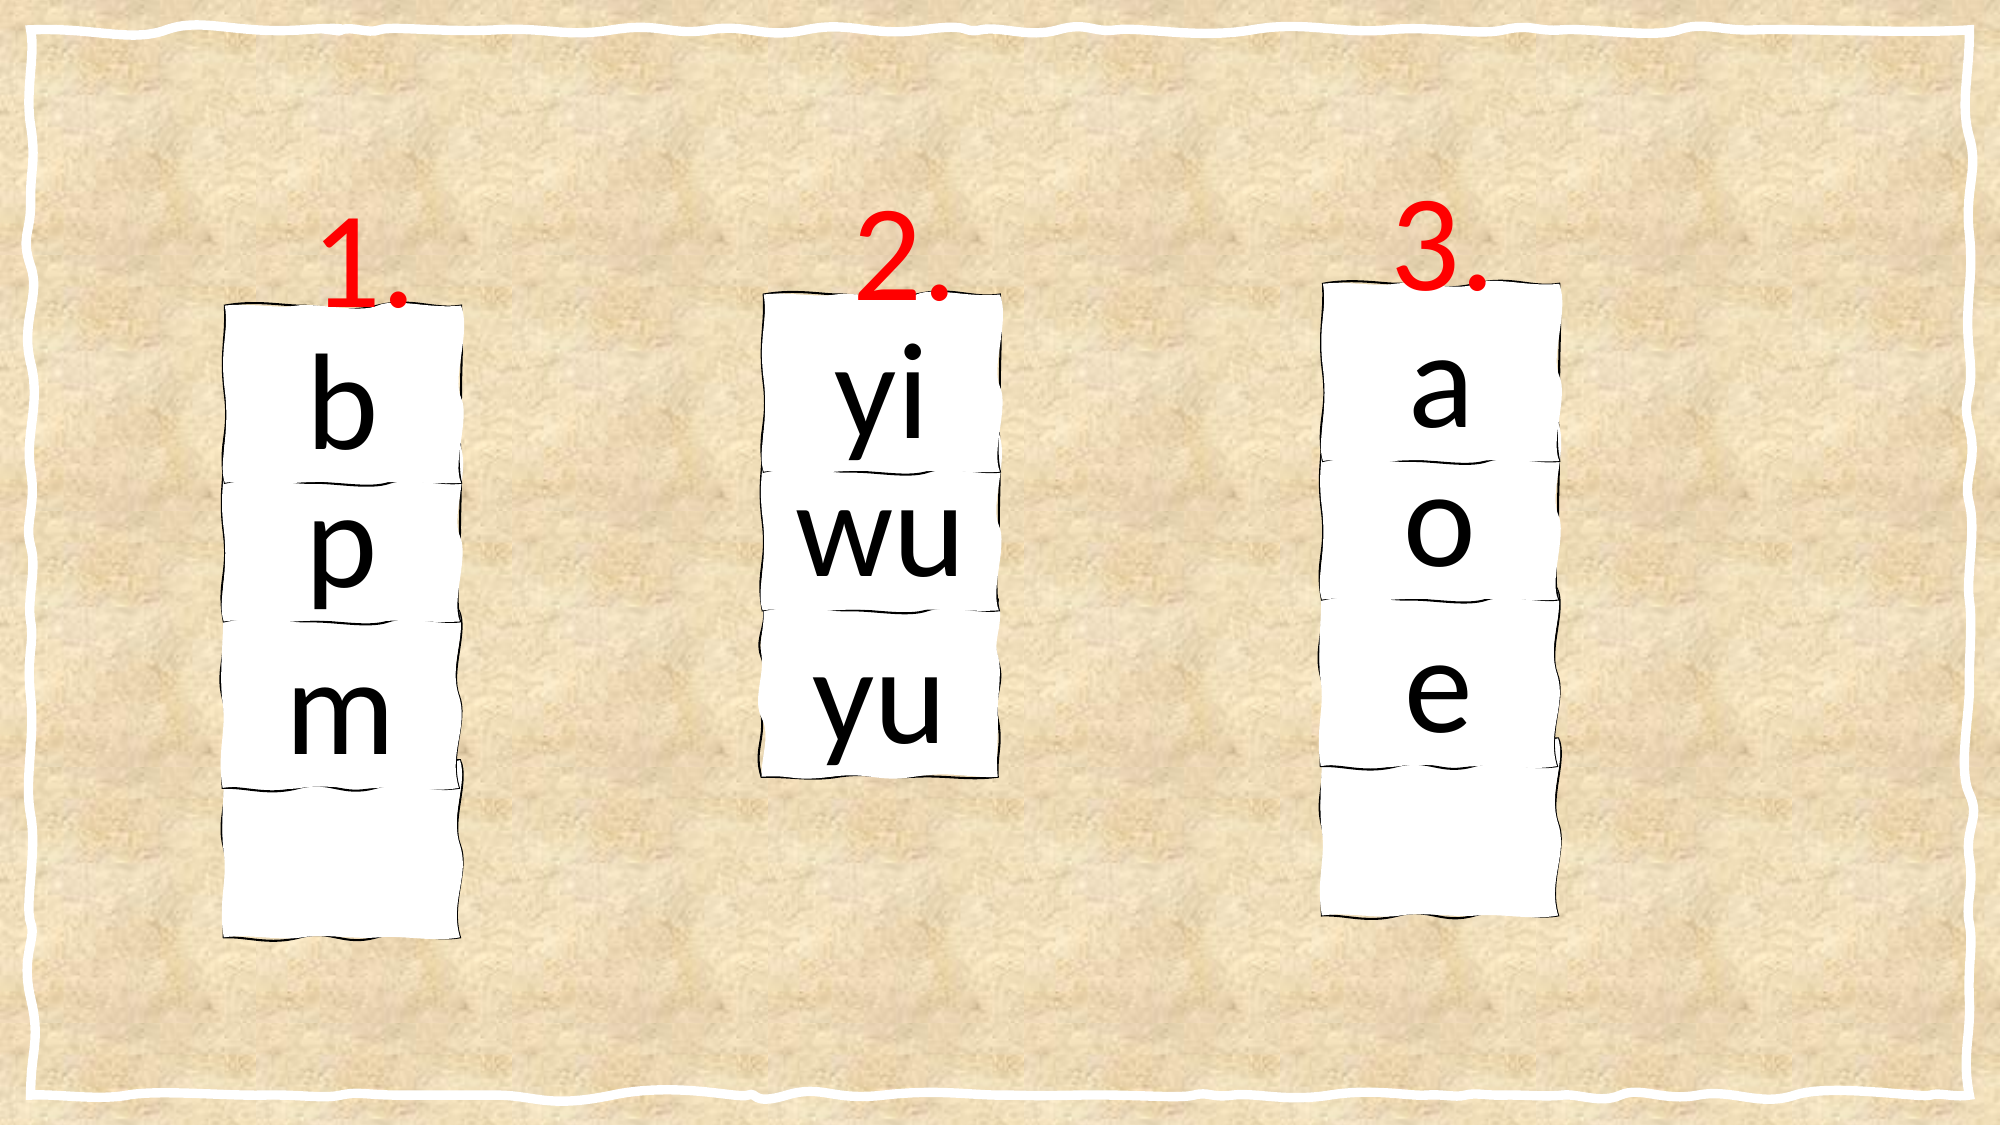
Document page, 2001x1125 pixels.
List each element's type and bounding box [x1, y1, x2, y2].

text_box [761, 155, 1000, 777]
text_box [1320, 145, 1560, 916]
picture [0, 0, 2000, 1125]
text_box [222, 162, 462, 938]
